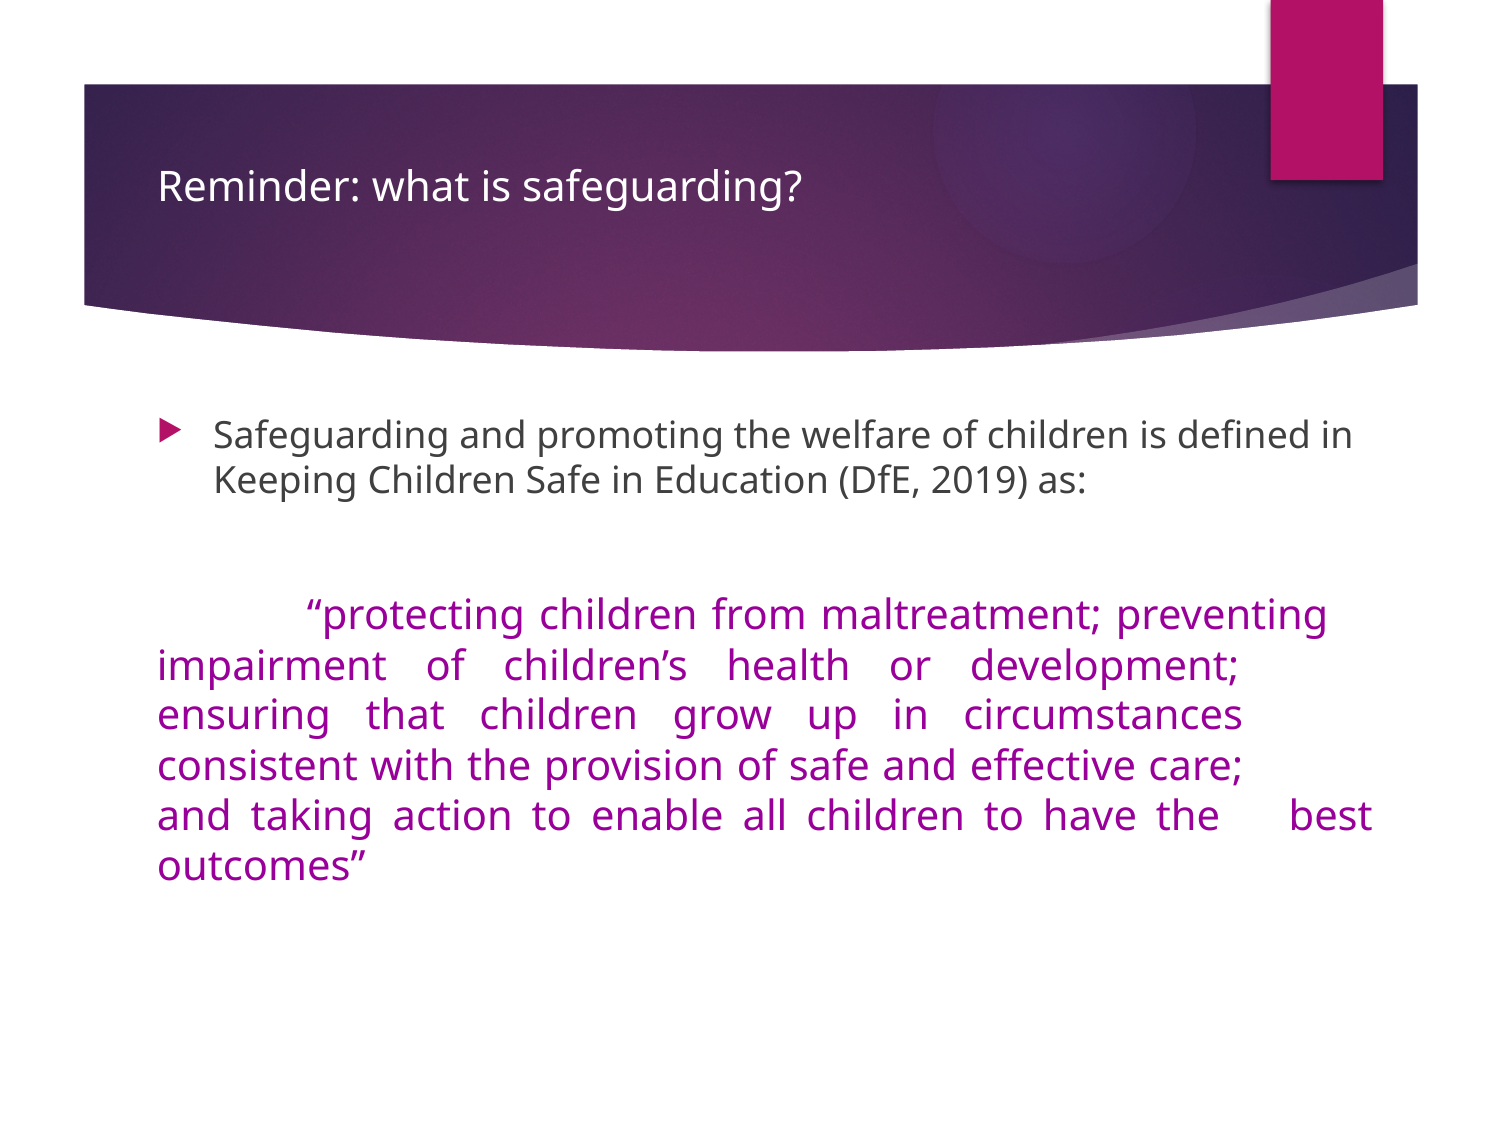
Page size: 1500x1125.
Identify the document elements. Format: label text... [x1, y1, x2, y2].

title Reminder: what is safeguarding? [142, 152, 1183, 269]
list Safeguarding and promoting the welfare of children is defined in Keeping Children Safe in Education (DfE, 2019) as: “protecting children from maltreatment; preventing impairment of children’s health or development; ensuring that children grow up in circumstances consistent with the provision of safe and effective care; and taking action to enable all children to have the best outcomes” [141, 338, 1388, 1071]
